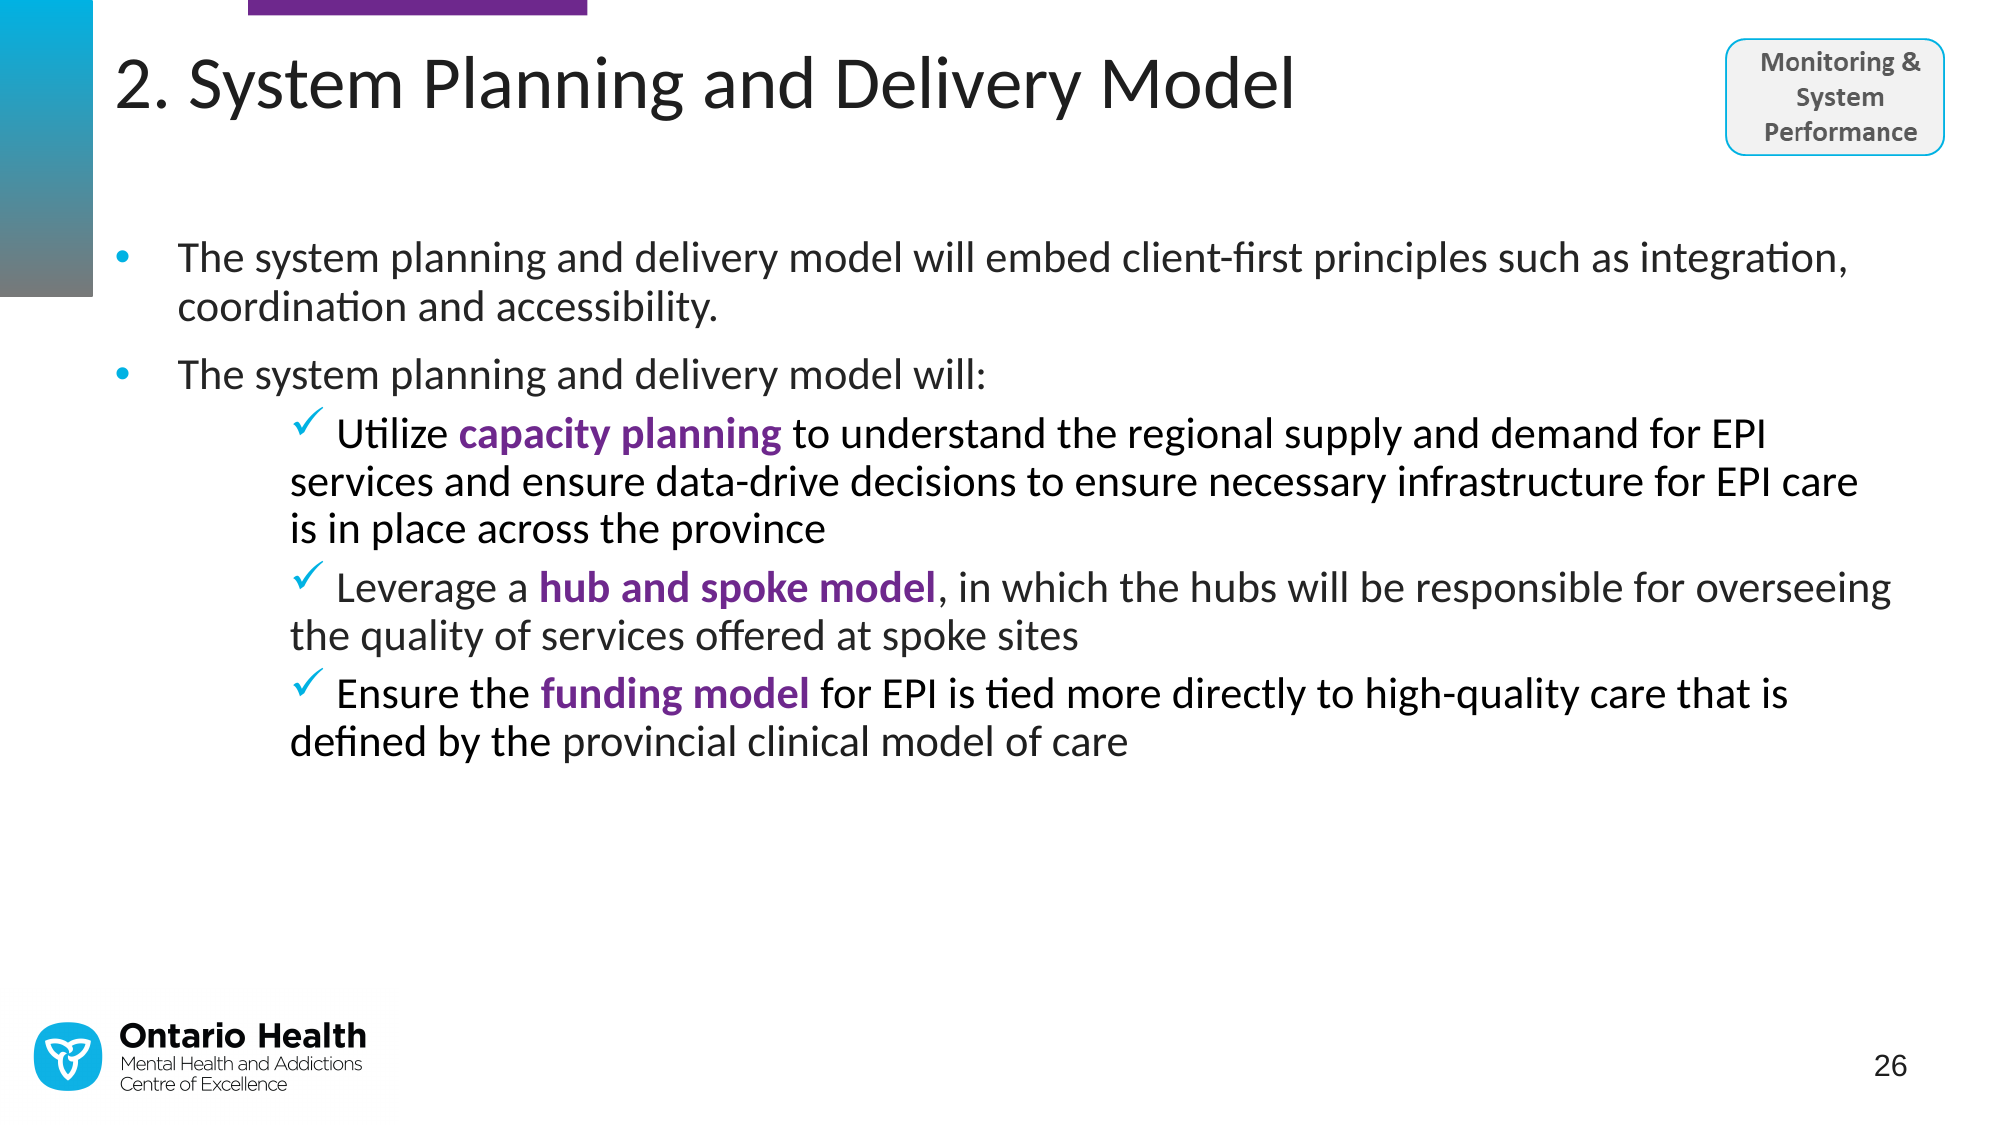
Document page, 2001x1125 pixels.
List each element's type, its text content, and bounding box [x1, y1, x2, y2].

picture [0, 988, 399, 1125]
title 2. System Planning and Delivery Model [99, 35, 1897, 227]
picture [1712, 35, 1969, 166]
list The system planning and delivery model will embed client-first principles such as integration, coordination and accessibility. The system planning and delivery model will: Utilize capacity planning to understand the regional supply and demand for EPI services and ensure data-drive decisions to ensure necessary infrastructure for EPI care is in place across the province Leverage a hub and spoke model, in which the hubs will be responsible for overseeing the quality of services offered at spoke sites Ensure the funding model for EPI is tied more directly to high-quality care that is defined by the provincial clinical model of care [99, 227, 1914, 957]
